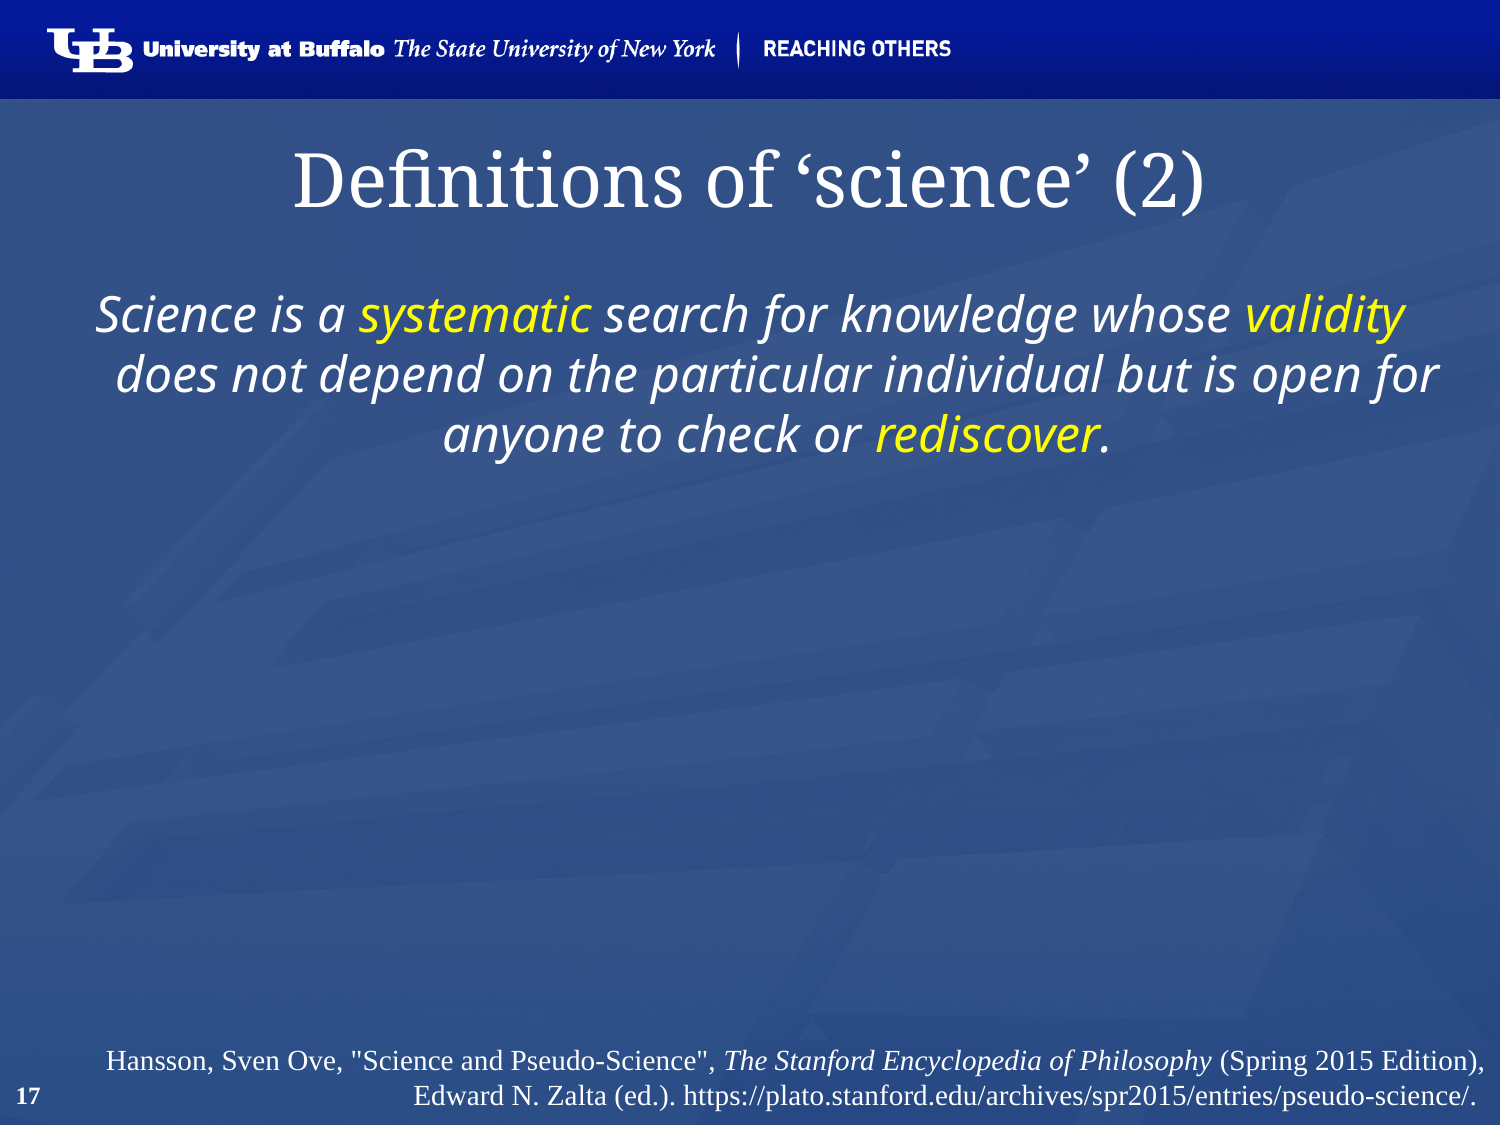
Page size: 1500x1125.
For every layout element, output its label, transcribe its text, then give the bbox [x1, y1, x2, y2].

slide_number 17 [0, 1064, 75, 1125]
picture [0, 0, 1500, 99]
title Definitions of ‘science’ (2) [37, 125, 1463, 250]
list Science is a systematic search for knowledge whose validity does not depend on the particular individual but is open for anyone to check or rediscover. [37, 275, 1463, 1064]
text_box Hansson, Sven Ove, "Science and Pseudo-Science", The Stanford Encyclopedia of Philosophy (Spring 2015 Edition), Edward N. Zalta (ed.). https://plato.stanford.edu/archives/spr2015/entries/pseudo-science/. [50, 1034, 1500, 1119]
